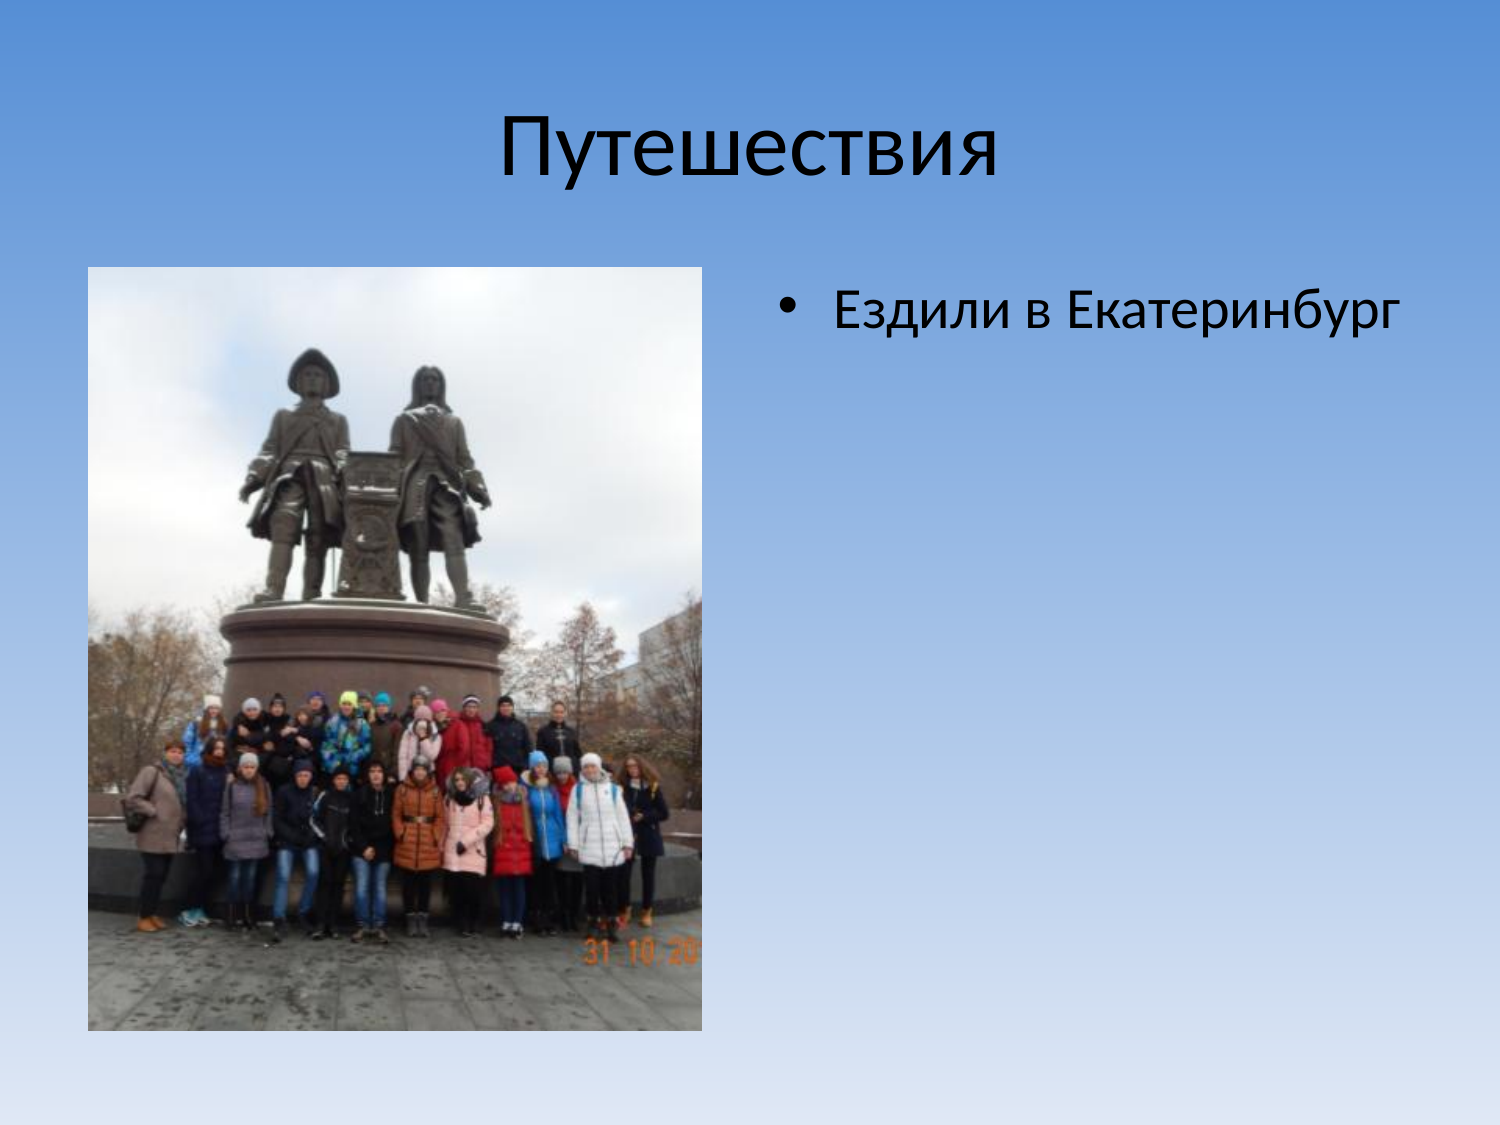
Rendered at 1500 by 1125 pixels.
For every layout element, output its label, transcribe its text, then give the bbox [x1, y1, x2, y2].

title Путешествия [75, 45, 1425, 233]
list Ездили в Екатеринбург [762, 262, 1425, 1005]
picture [88, 266, 703, 1031]
